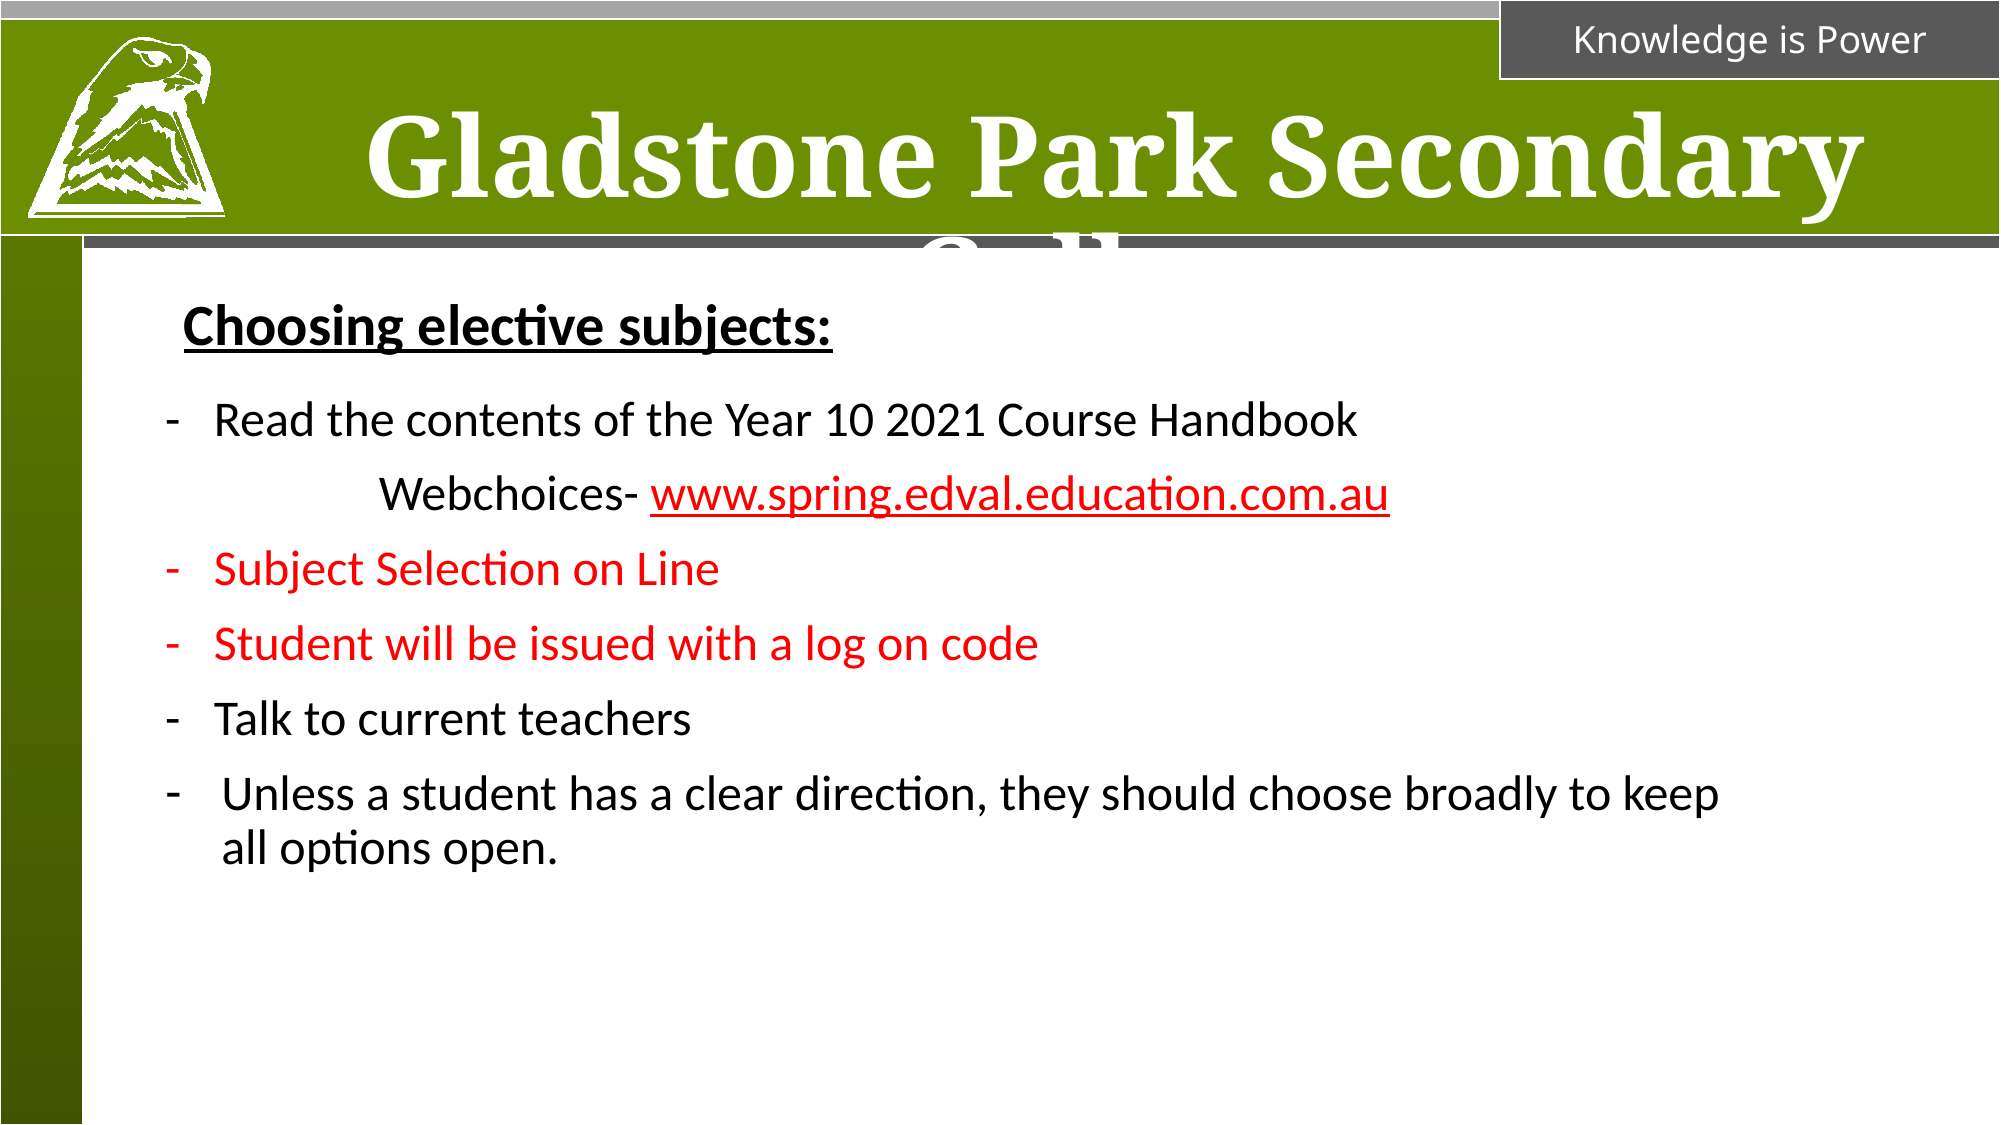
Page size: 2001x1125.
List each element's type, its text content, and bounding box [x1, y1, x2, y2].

text_box [0, 20, 2000, 236]
text_box Knowledge is Power [1500, 13, 2000, 79]
text_box [0, 0, 1499, 20]
text_box Choosing elective subjects: [168, 252, 1482, 366]
subtitle Gladstone Park Secondary College [229, 92, 2000, 236]
picture [20, 37, 230, 220]
text_box [0, 236, 84, 1125]
text_box - Read the contents of the Year 10 2021 Course Handbook Webchoices- www.spring.edval.education.com.au - Subject Selection on Line - Student will be issued with a log on code - Talk to current teachers Unless a student has a clear direction, they should choose broadly to keep all options open. [150, 385, 1792, 998]
text_box [1499, 0, 2000, 80]
text_box [84, 236, 2000, 250]
